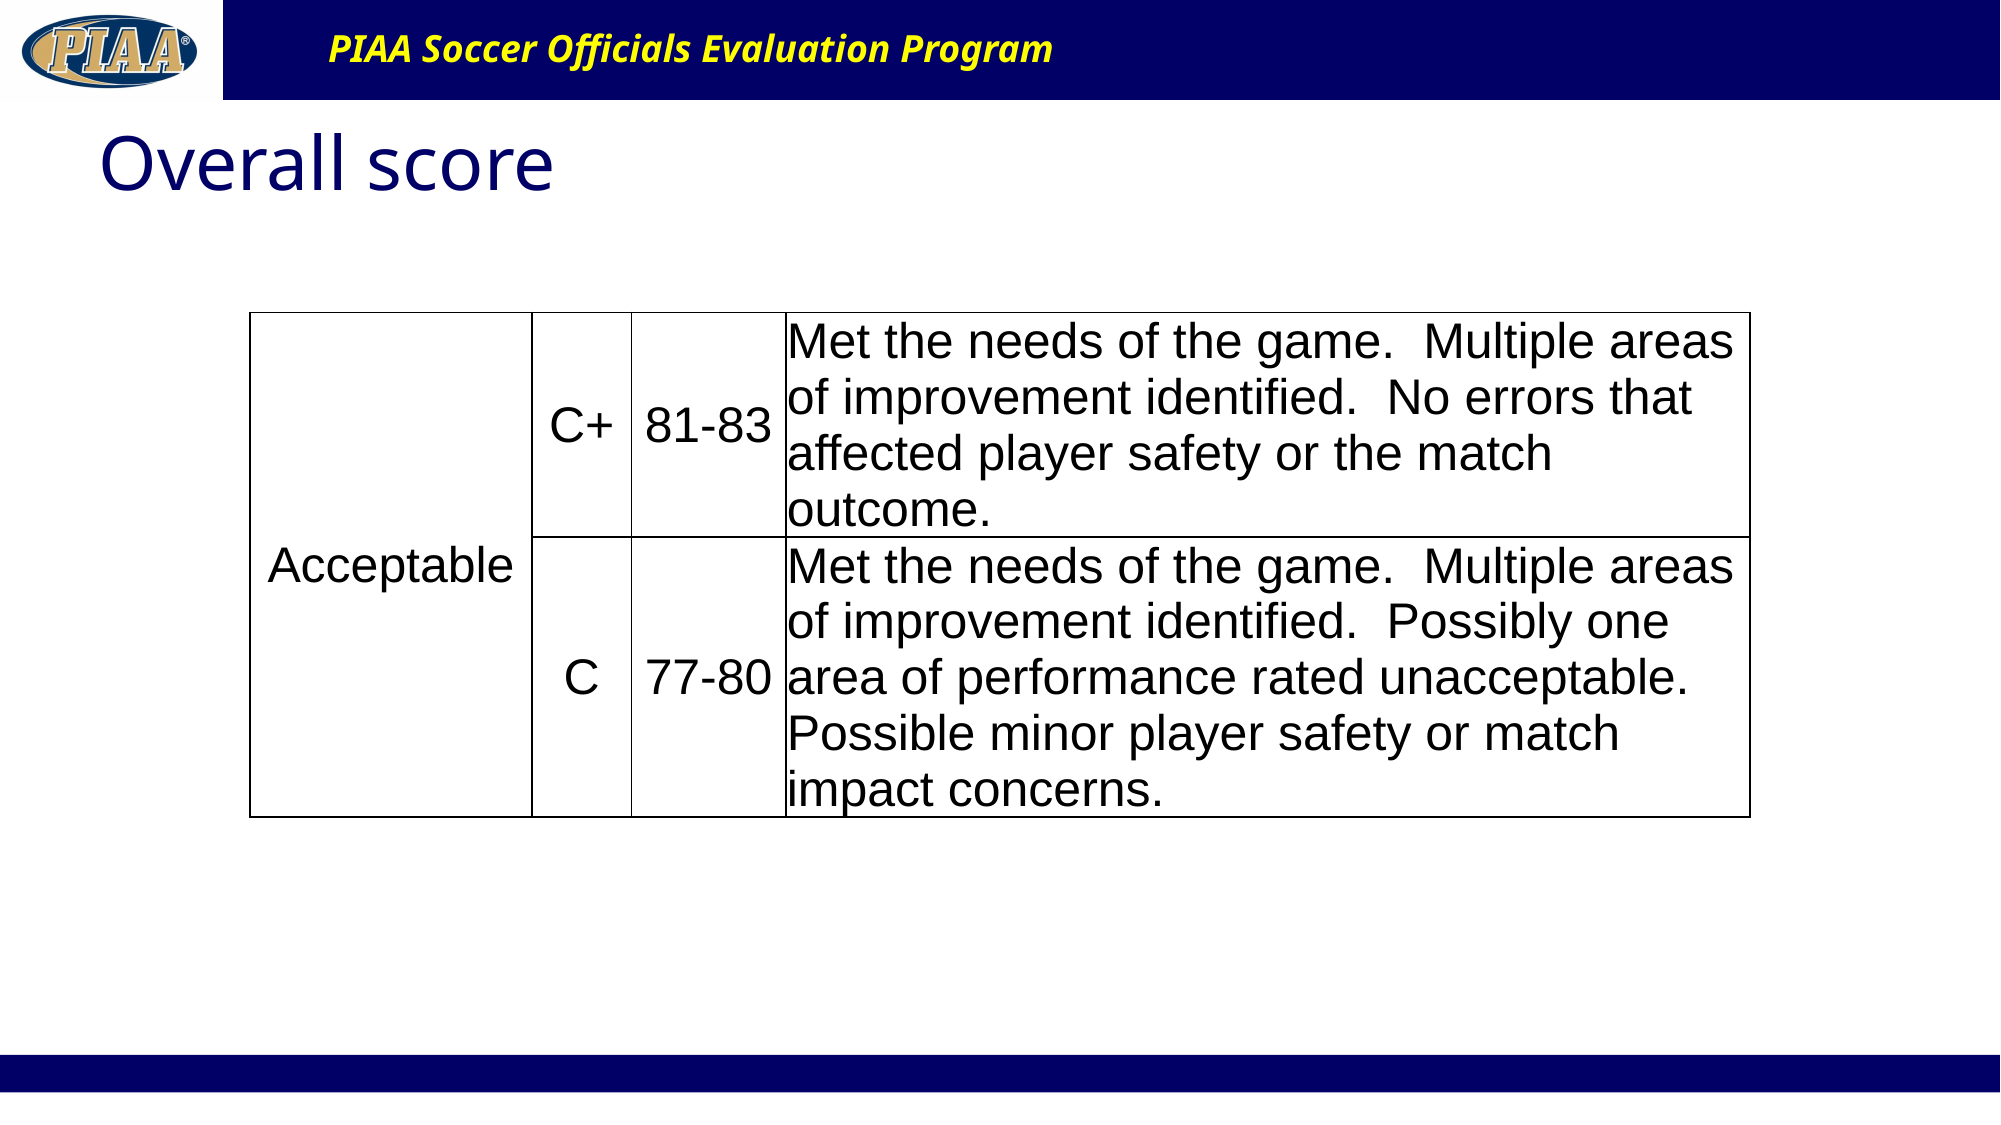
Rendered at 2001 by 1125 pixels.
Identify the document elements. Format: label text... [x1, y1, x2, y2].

table_cell Met the needs of the game. Multiple areas of improvement identified. Possibly one area of performance rated unacceptable. Possible minor player safety or match impact concerns. [787, 538, 1749, 816]
title Overall score [83, 125, 1950, 288]
table_header C+ [533, 313, 631, 536]
table_header Acceptable [251, 313, 531, 816]
table_cell C [533, 538, 631, 816]
table_header Met the needs of the game. Multiple areas of improvement identified. No errors that affected player safety or the match outcome. [787, 313, 1749, 536]
table_header 81-83 [632, 313, 785, 536]
table_cell 77-80 [632, 538, 785, 816]
picture [0, 0, 223, 102]
